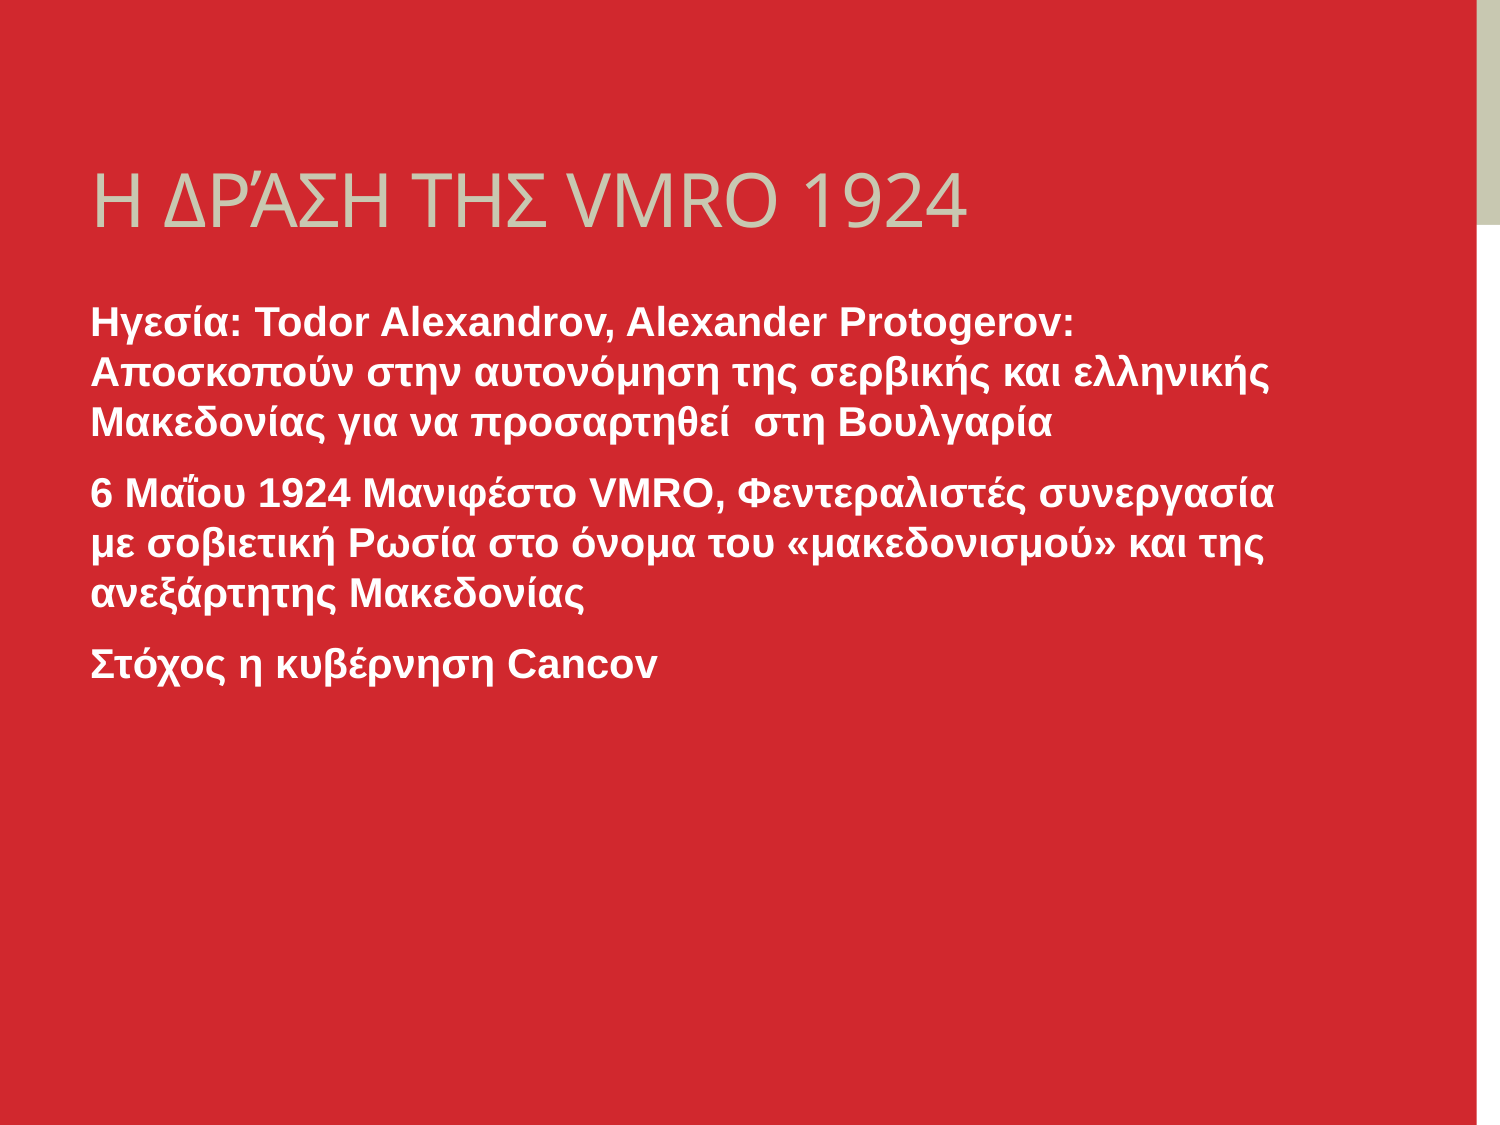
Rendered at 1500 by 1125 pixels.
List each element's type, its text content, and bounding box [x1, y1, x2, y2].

list Ηγεσία: Todor Alexandrov, Alexander Protogerov: Αποσκοπούν στην αυτονόμηση της σερβικής και ελληνικής Μακεδονίας για να προσαρτηθεί στη Βουλγαρία 6 Μαΐου 1924 Μανιφέστο VMRO, Φεντεραλιστές συνεργασία με σοβιετική Ρωσία στο όνομα του «μακεδονισμού» και της ανεξάρτητης Μακεδονίας Στόχος η κυβέρνηση Cancov [75, 287, 1325, 1005]
title H δράση της VMRO 1924 [75, 25, 1025, 250]
